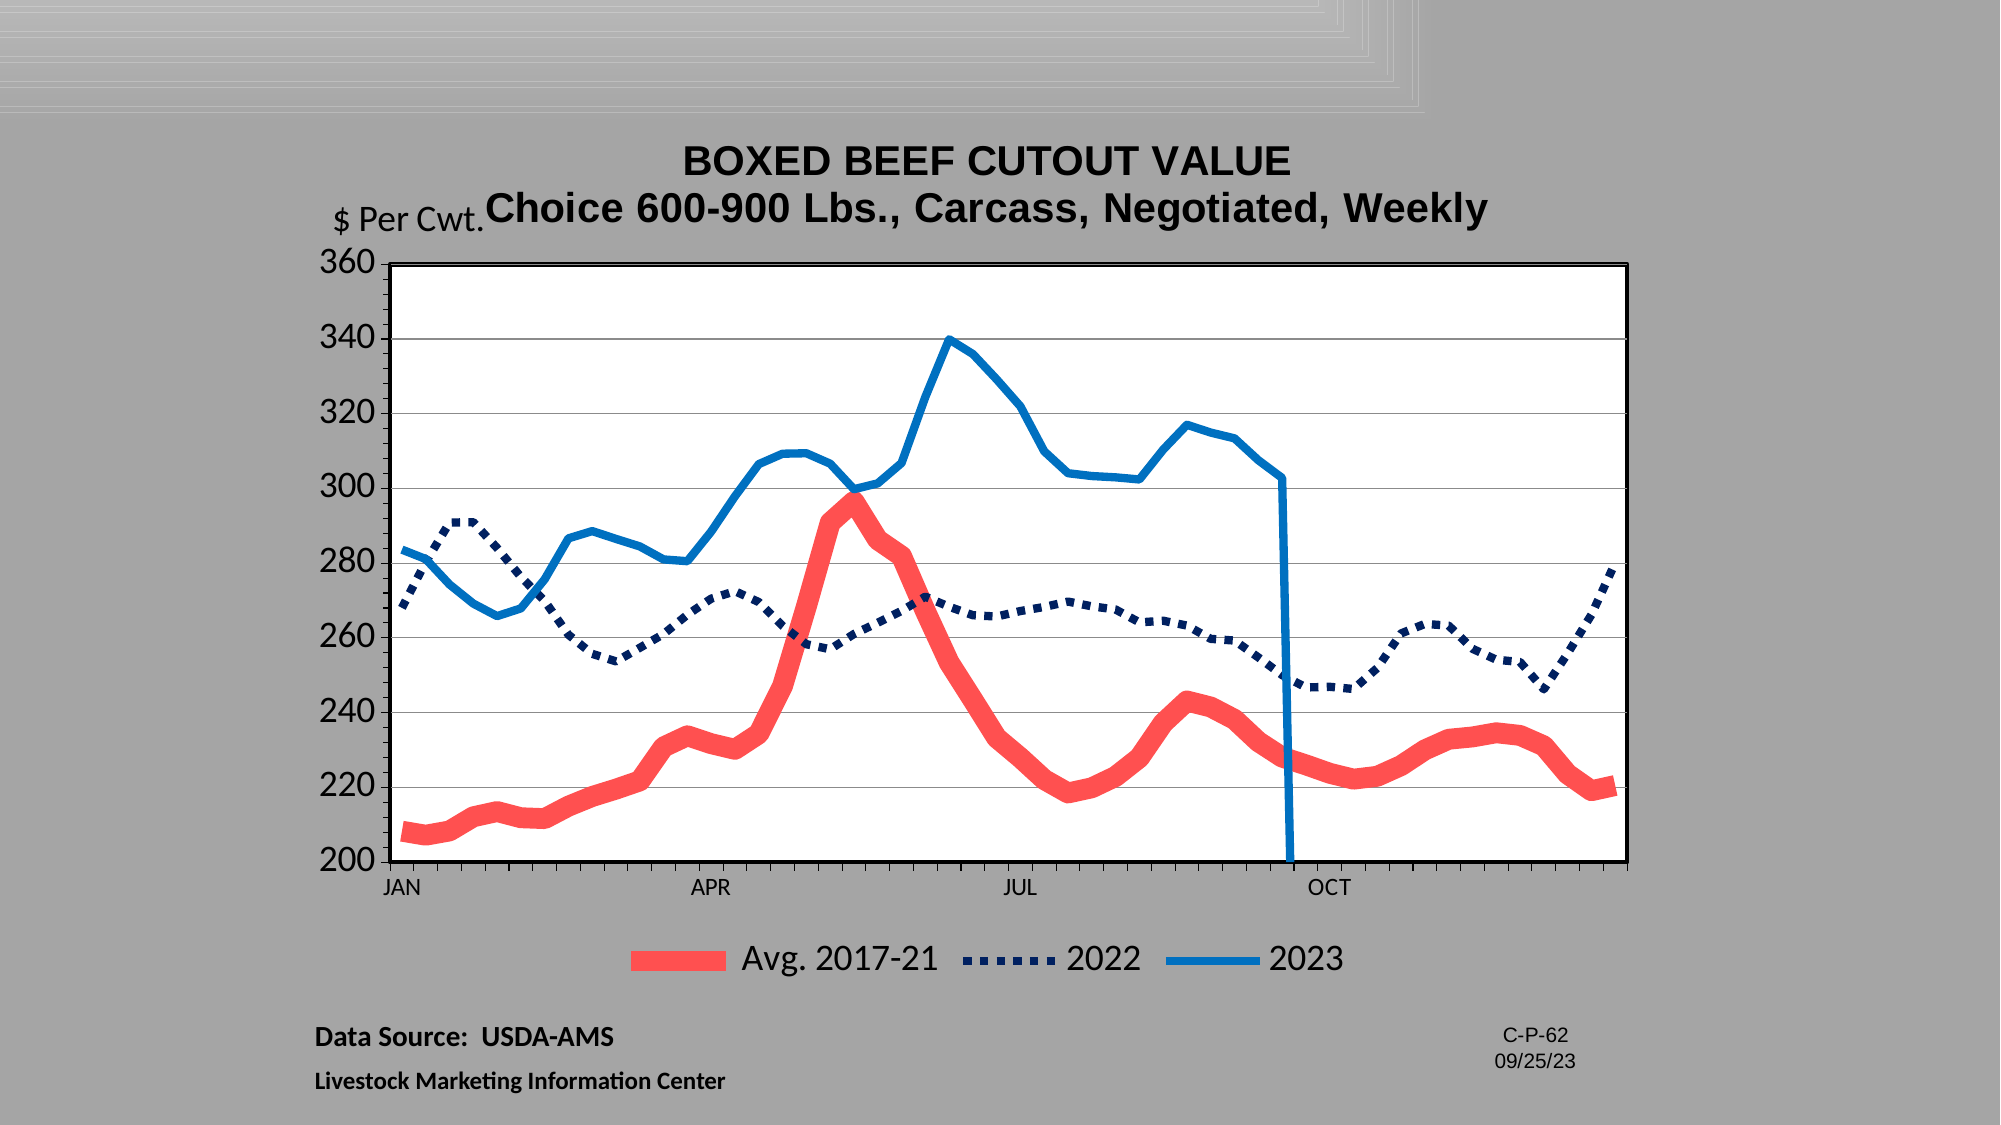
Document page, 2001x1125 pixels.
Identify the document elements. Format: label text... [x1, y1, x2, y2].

chart [299, 99, 1675, 988]
picture [1467, 1021, 1603, 1075]
text_box Data Source: USDA-AMS Livestock Marketing Information Center [299, 1009, 975, 1102]
